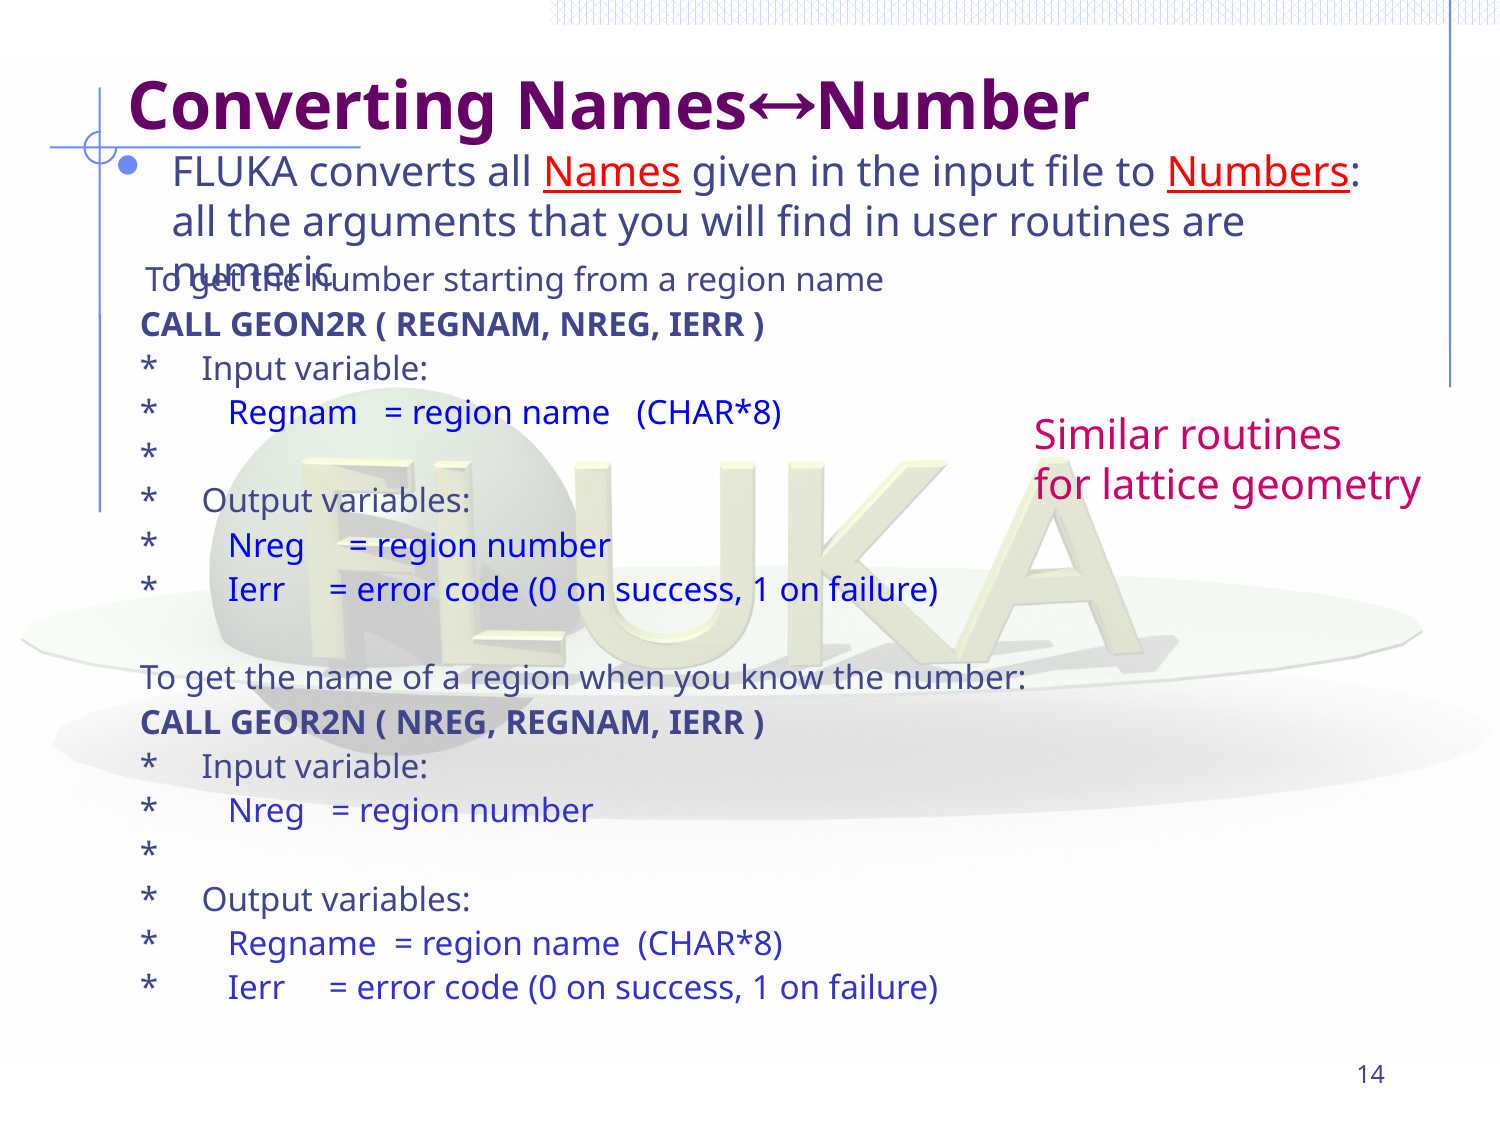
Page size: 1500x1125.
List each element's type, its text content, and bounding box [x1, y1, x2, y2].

text_box To get the number starting from a region name CALL GEON2R ( REGNAM, NREG, IERR )‏ * Input variable: * Regnam = region name (CHAR*8) * * Output variables: * Nreg = region number * Ierr = error code (0 on success, 1 on failure) To get the name of a region when you know the number: CALL GEOR2N ( NREG, REGNAM, IERR )‏ * Input variable: * Nreg = region number * * Output variables: * Regname = region name (CHAR*8) * Ierr = error code (0 on success, 1 on failure) [125, 255, 1469, 1125]
list FLUKA converts all Names given in the input file to Numbers: all the arguments that you will find in user routines are numeric [100, 136, 1401, 988]
title Converting NamesNumber [112, 49, 1388, 136]
text_box Similar routines for lattice geometry [1019, 399, 1436, 516]
